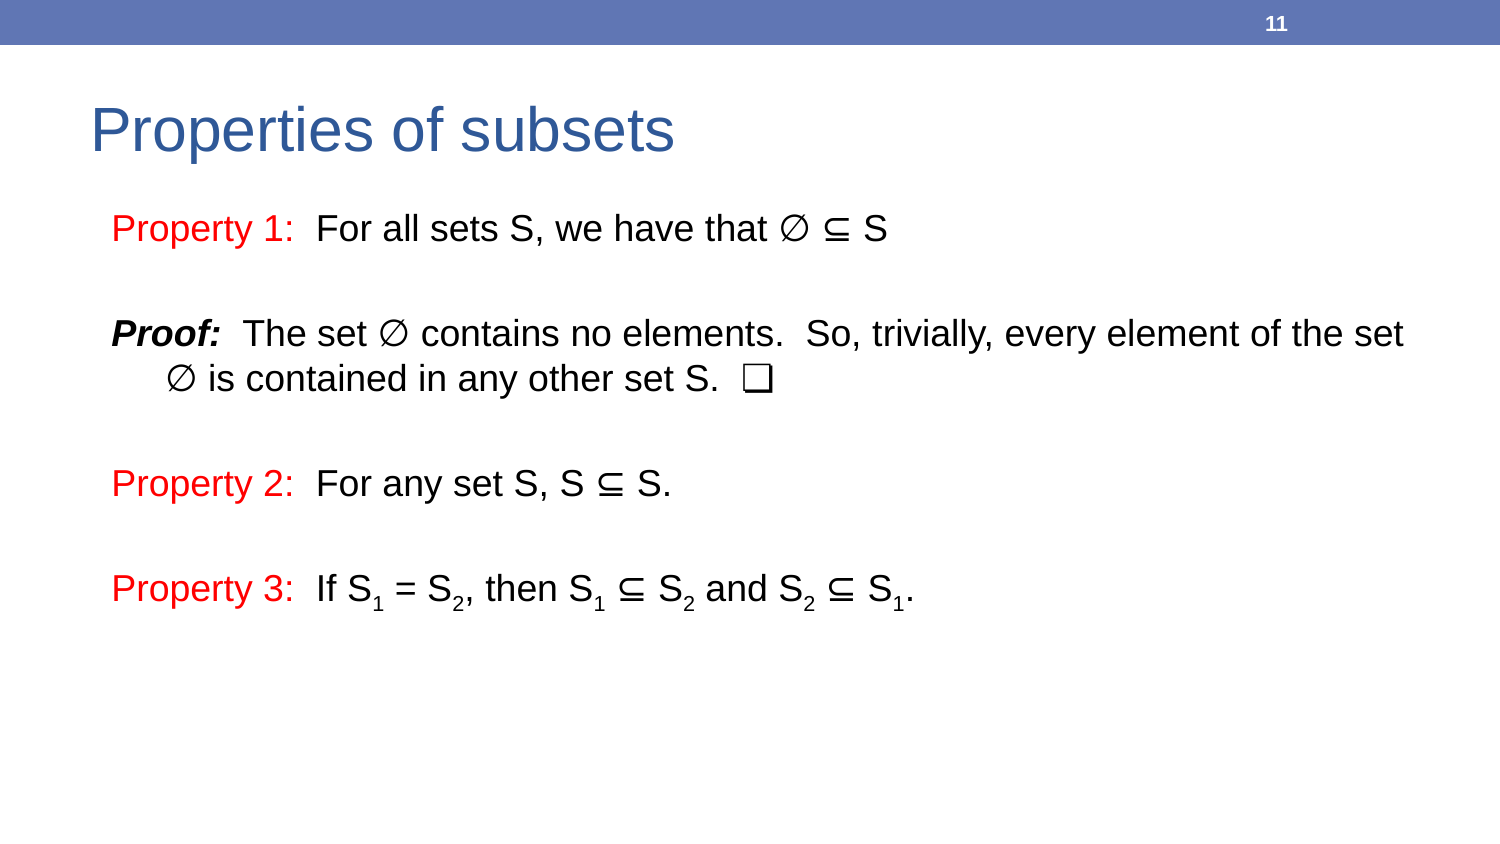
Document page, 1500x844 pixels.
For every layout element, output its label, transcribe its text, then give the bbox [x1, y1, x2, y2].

slide_number 11 [1250, 2, 1425, 43]
list Property 1: For all sets S, we have that ∅ ⊆ S Proof: The set ∅ contains no elements. So, trivially, every element of the set ∅ is contained in any other set S. ❏ Property 2: For any set S, S ⊆ S. Property 3: If S1 = S2, then S1 ⊆ S2 and S2 ⊆ S1. [75, 196, 1425, 797]
title Properties of subsets [75, 65, 1425, 188]
